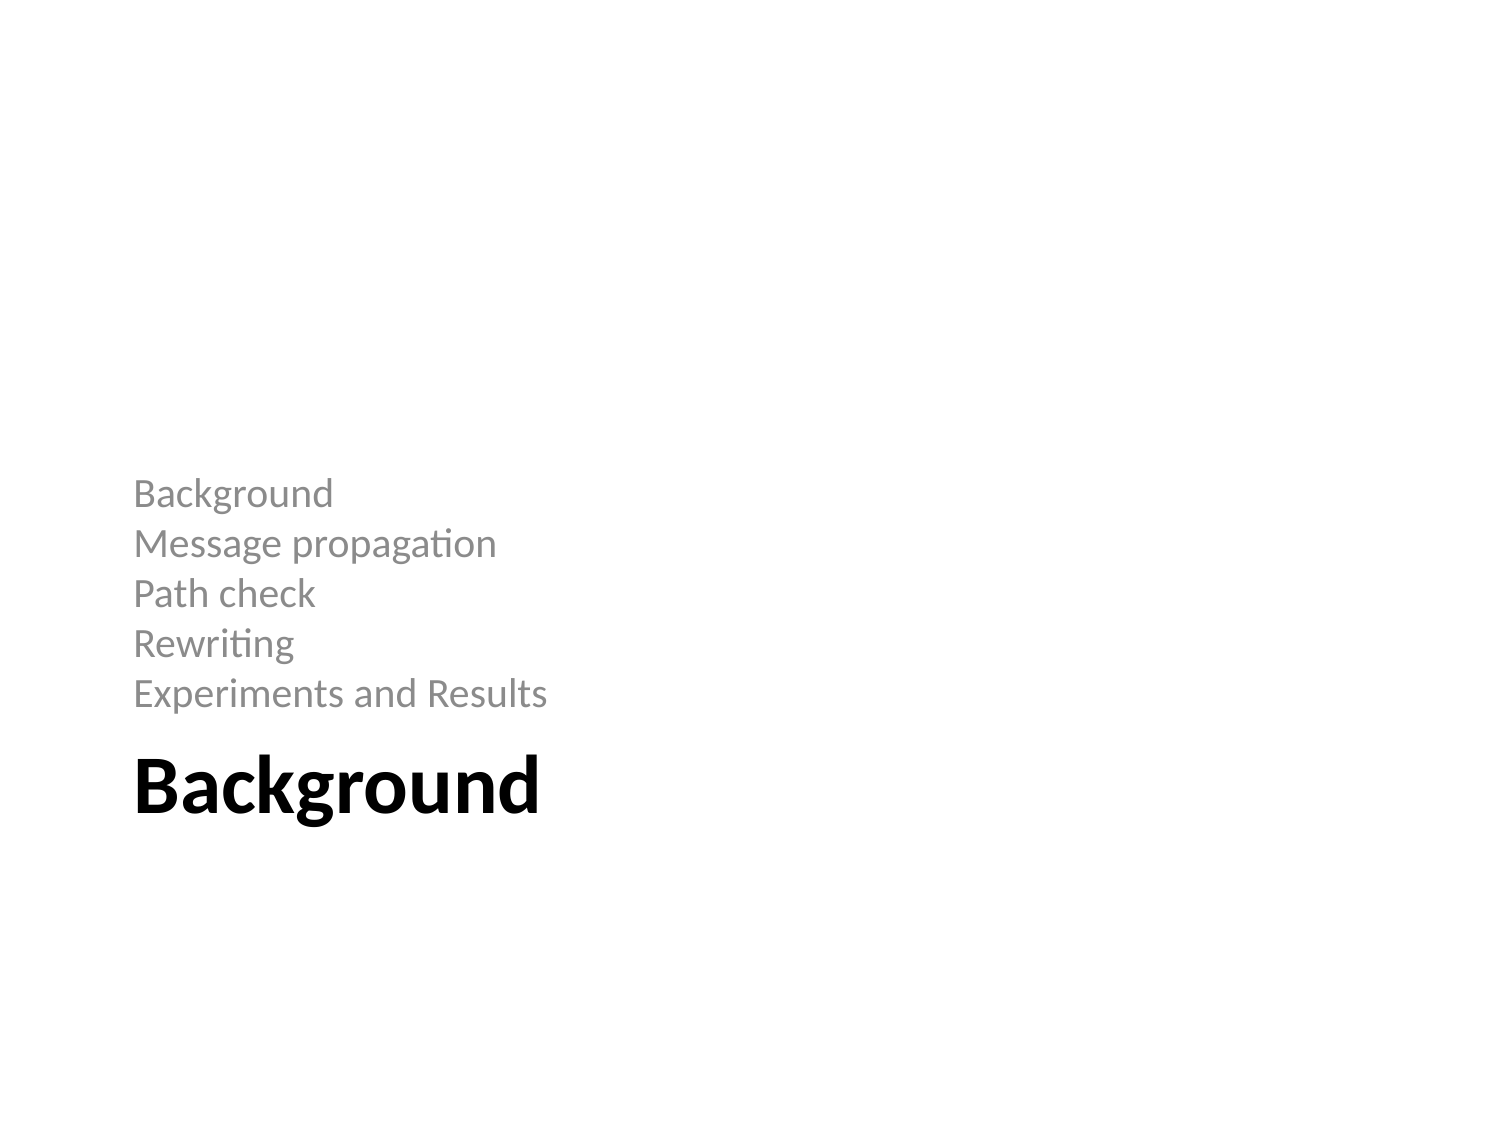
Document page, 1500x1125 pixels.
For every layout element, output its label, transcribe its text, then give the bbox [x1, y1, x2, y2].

text_box Background [118, 723, 1394, 947]
text_box Background Message propagation Path check Rewriting Experiments and Results [118, 476, 1394, 723]
